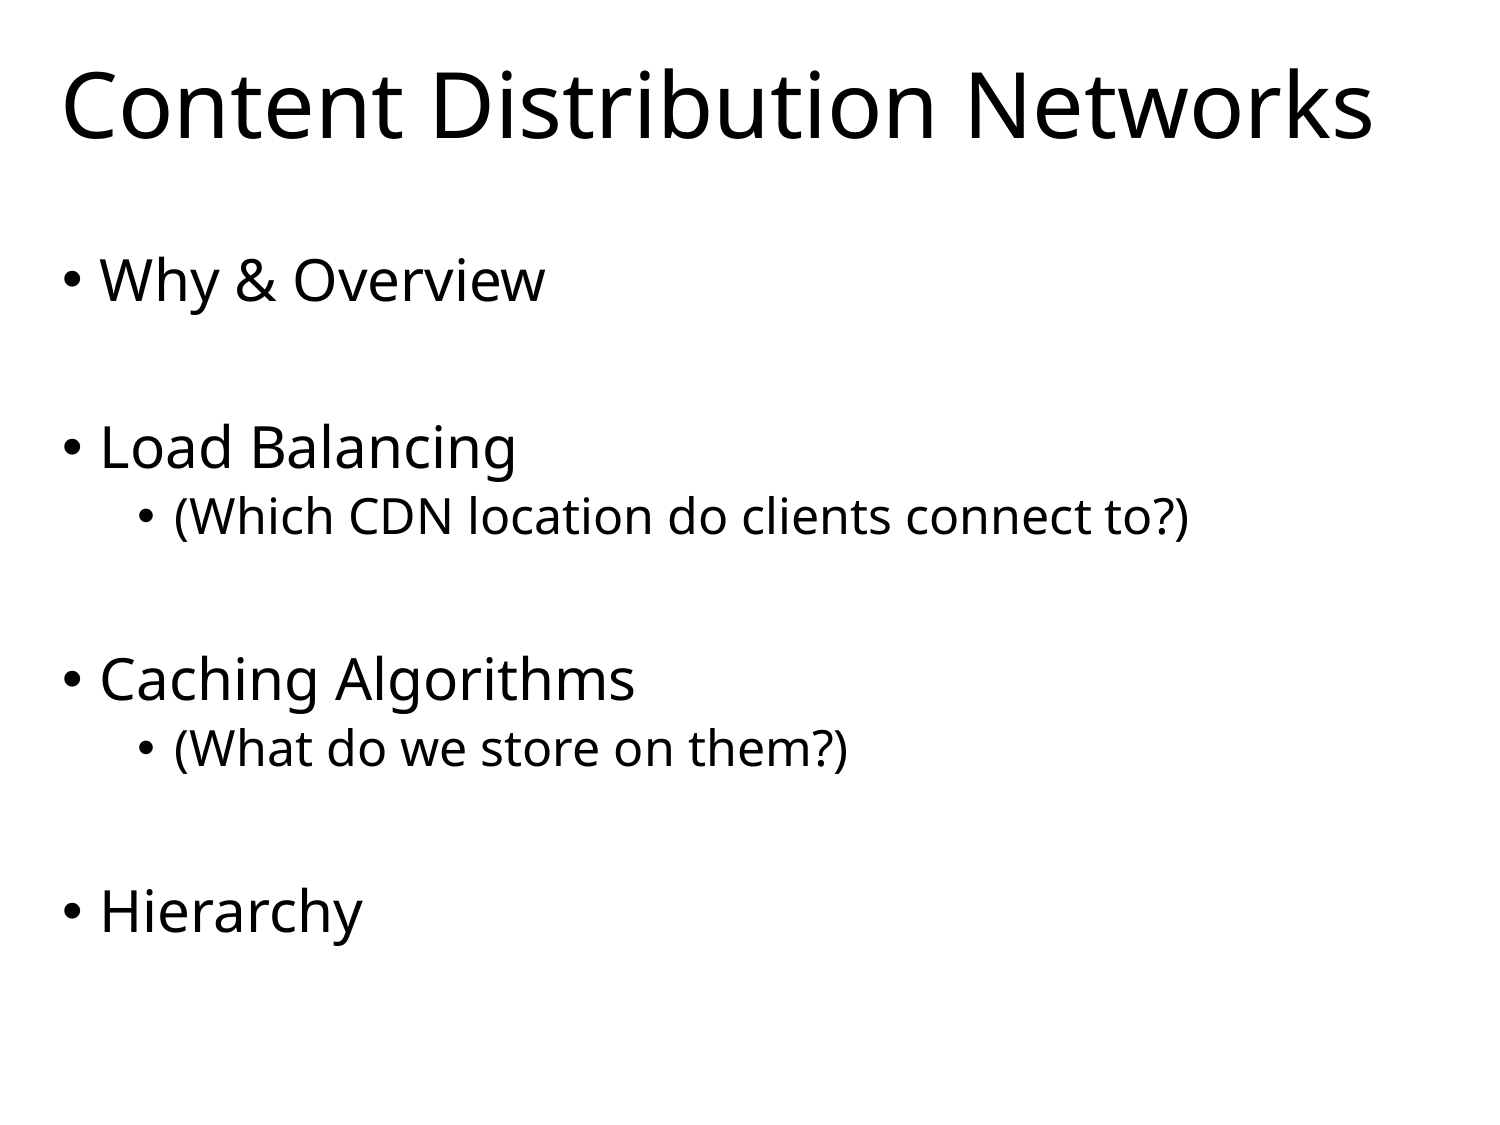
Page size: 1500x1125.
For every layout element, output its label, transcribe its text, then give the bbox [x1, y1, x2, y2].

list Why & Overview Load Balancing (Which CDN location do clients connect to?) Caching Algorithms (What do we store on them?) Hierarchy [47, 243, 1457, 1014]
title Content Distribution Networks [45, 0, 1455, 218]
